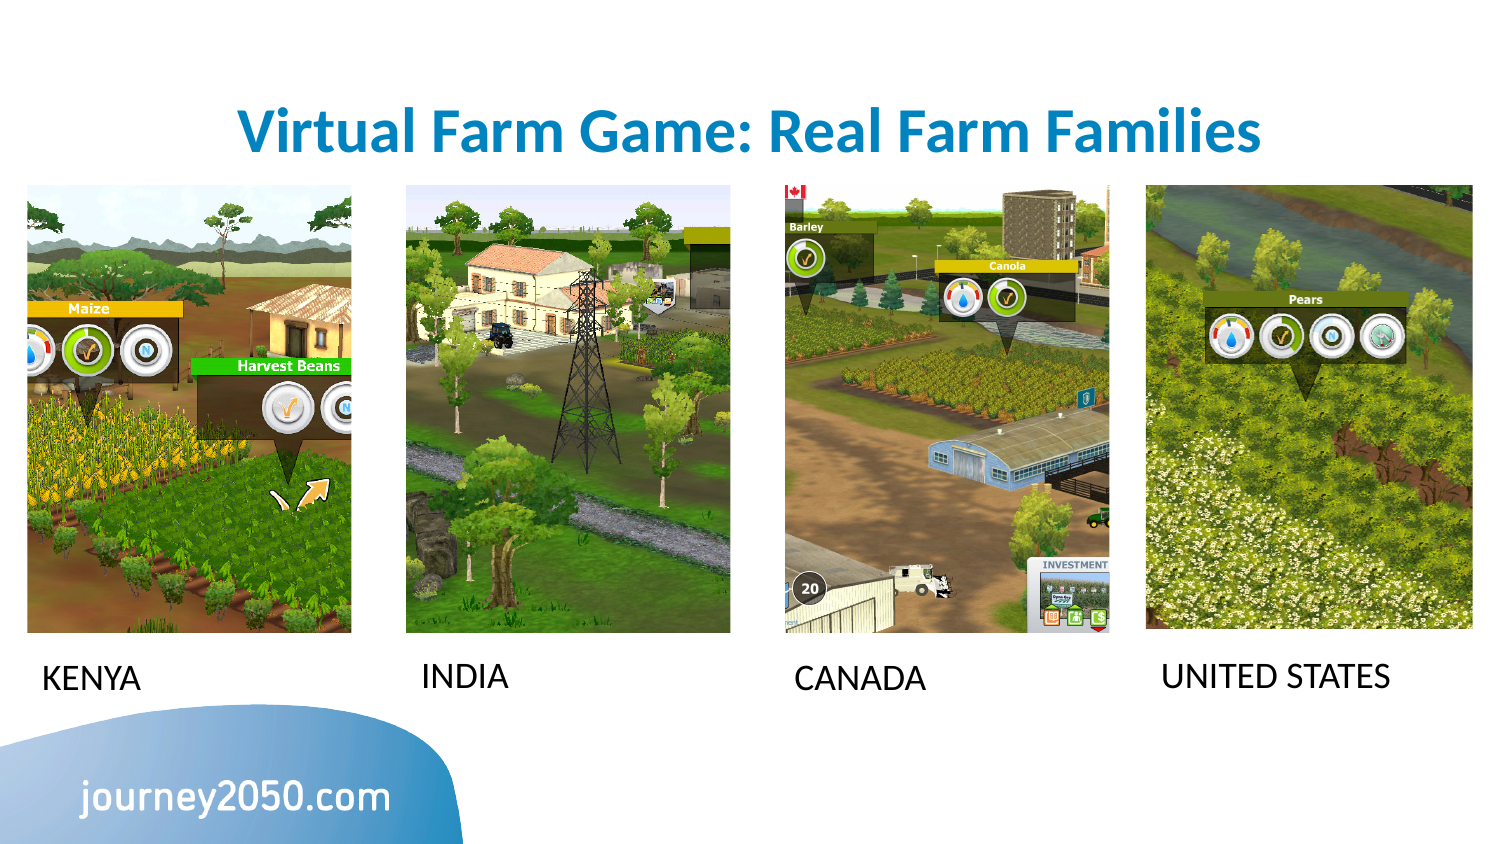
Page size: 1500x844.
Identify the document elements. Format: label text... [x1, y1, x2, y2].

text_box CANADA [779, 645, 978, 705]
picture [0, 664, 794, 844]
title Virtual Farm Game: Real Farm Families [56, 81, 1444, 173]
picture [27, 184, 352, 633]
picture [784, 184, 1110, 633]
picture [405, 184, 731, 633]
picture [1145, 184, 1473, 633]
text_box INDIA [406, 643, 684, 703]
text_box KENYA [27, 645, 212, 705]
text_box UNITED STATES [1145, 643, 1433, 704]
